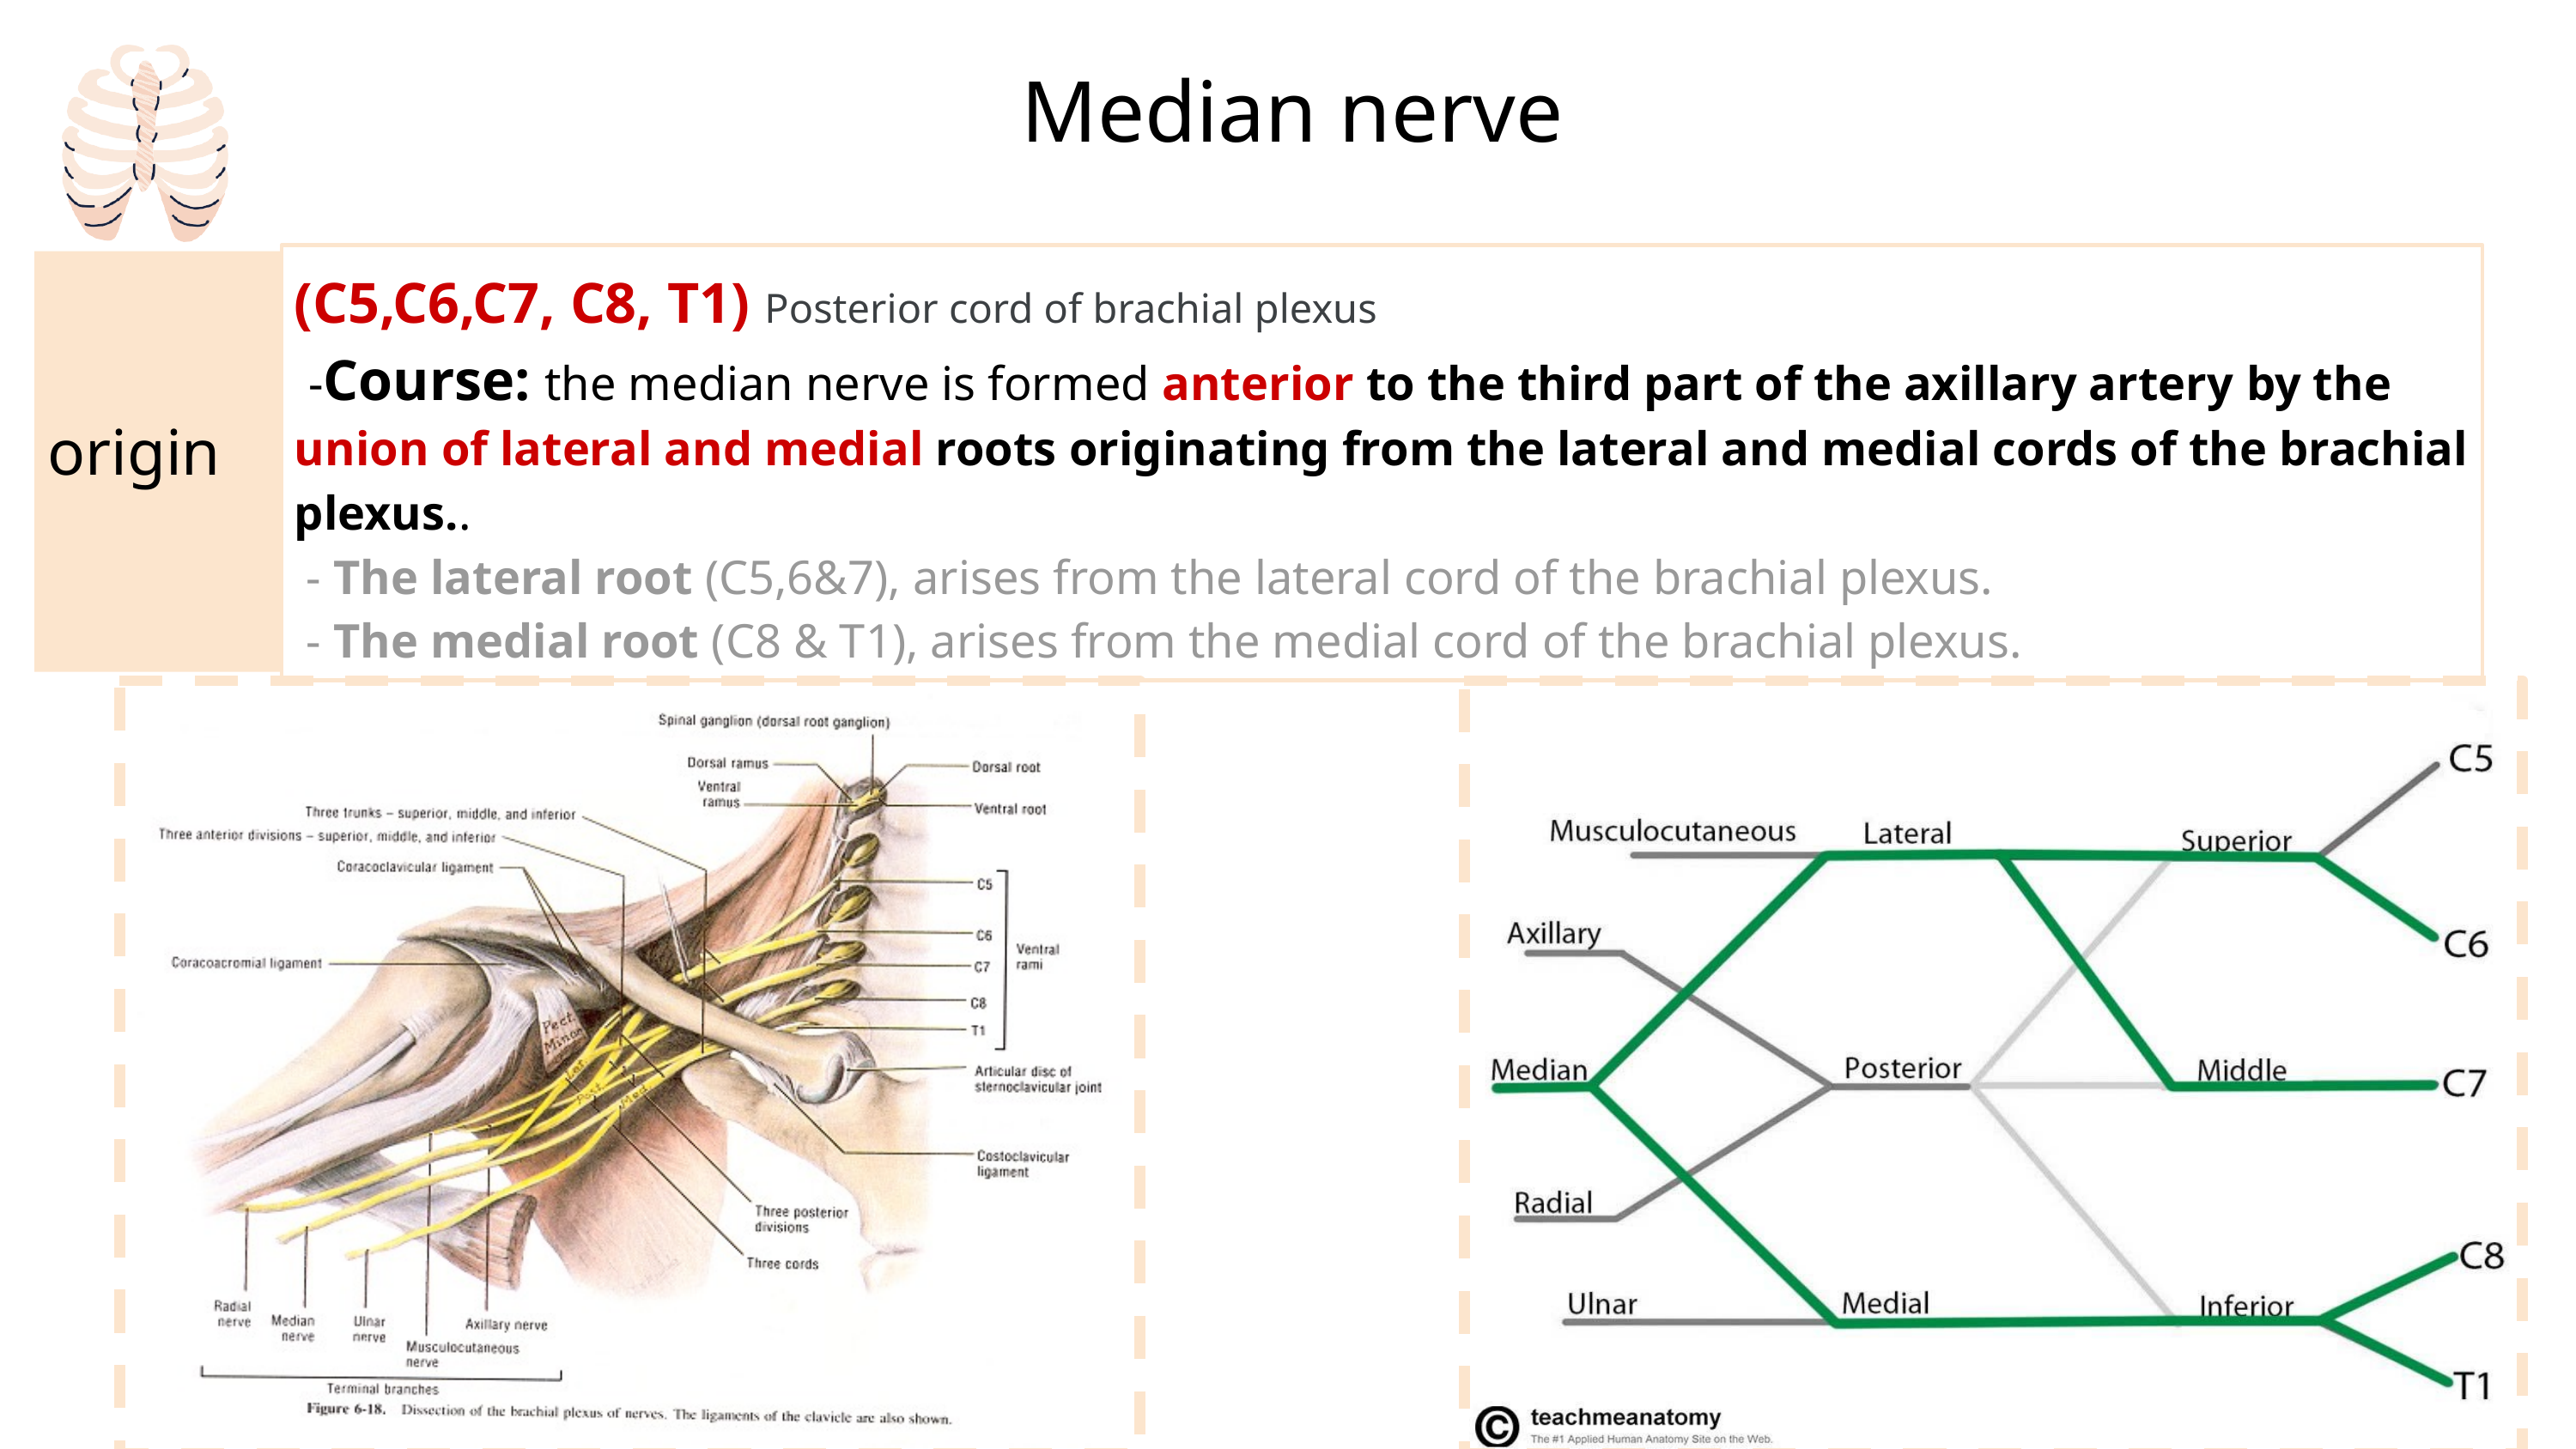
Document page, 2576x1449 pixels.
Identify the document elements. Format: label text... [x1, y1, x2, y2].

text_box (C5,C6,C7, C8, T1) Posterior cord of brachial plexus -Course: the median nerve is formed anterior to the third part of the axillary artery by the union of lateral and medial roots originating from the lateral and medial cords of the brachial plexus.. - The lateral root (C5,6&7), arises from the lateral cord of the brachial plexus. - The medial root (C8 & T1), arises from the medial cord of the brachial plexus. [281, 245, 2483, 681]
text_box origin [34, 251, 282, 672]
picture [62, 44, 228, 242]
text_box Median nerve [1008, 45, 1780, 172]
picture [125, 685, 1135, 1449]
picture [1469, 685, 2518, 1449]
